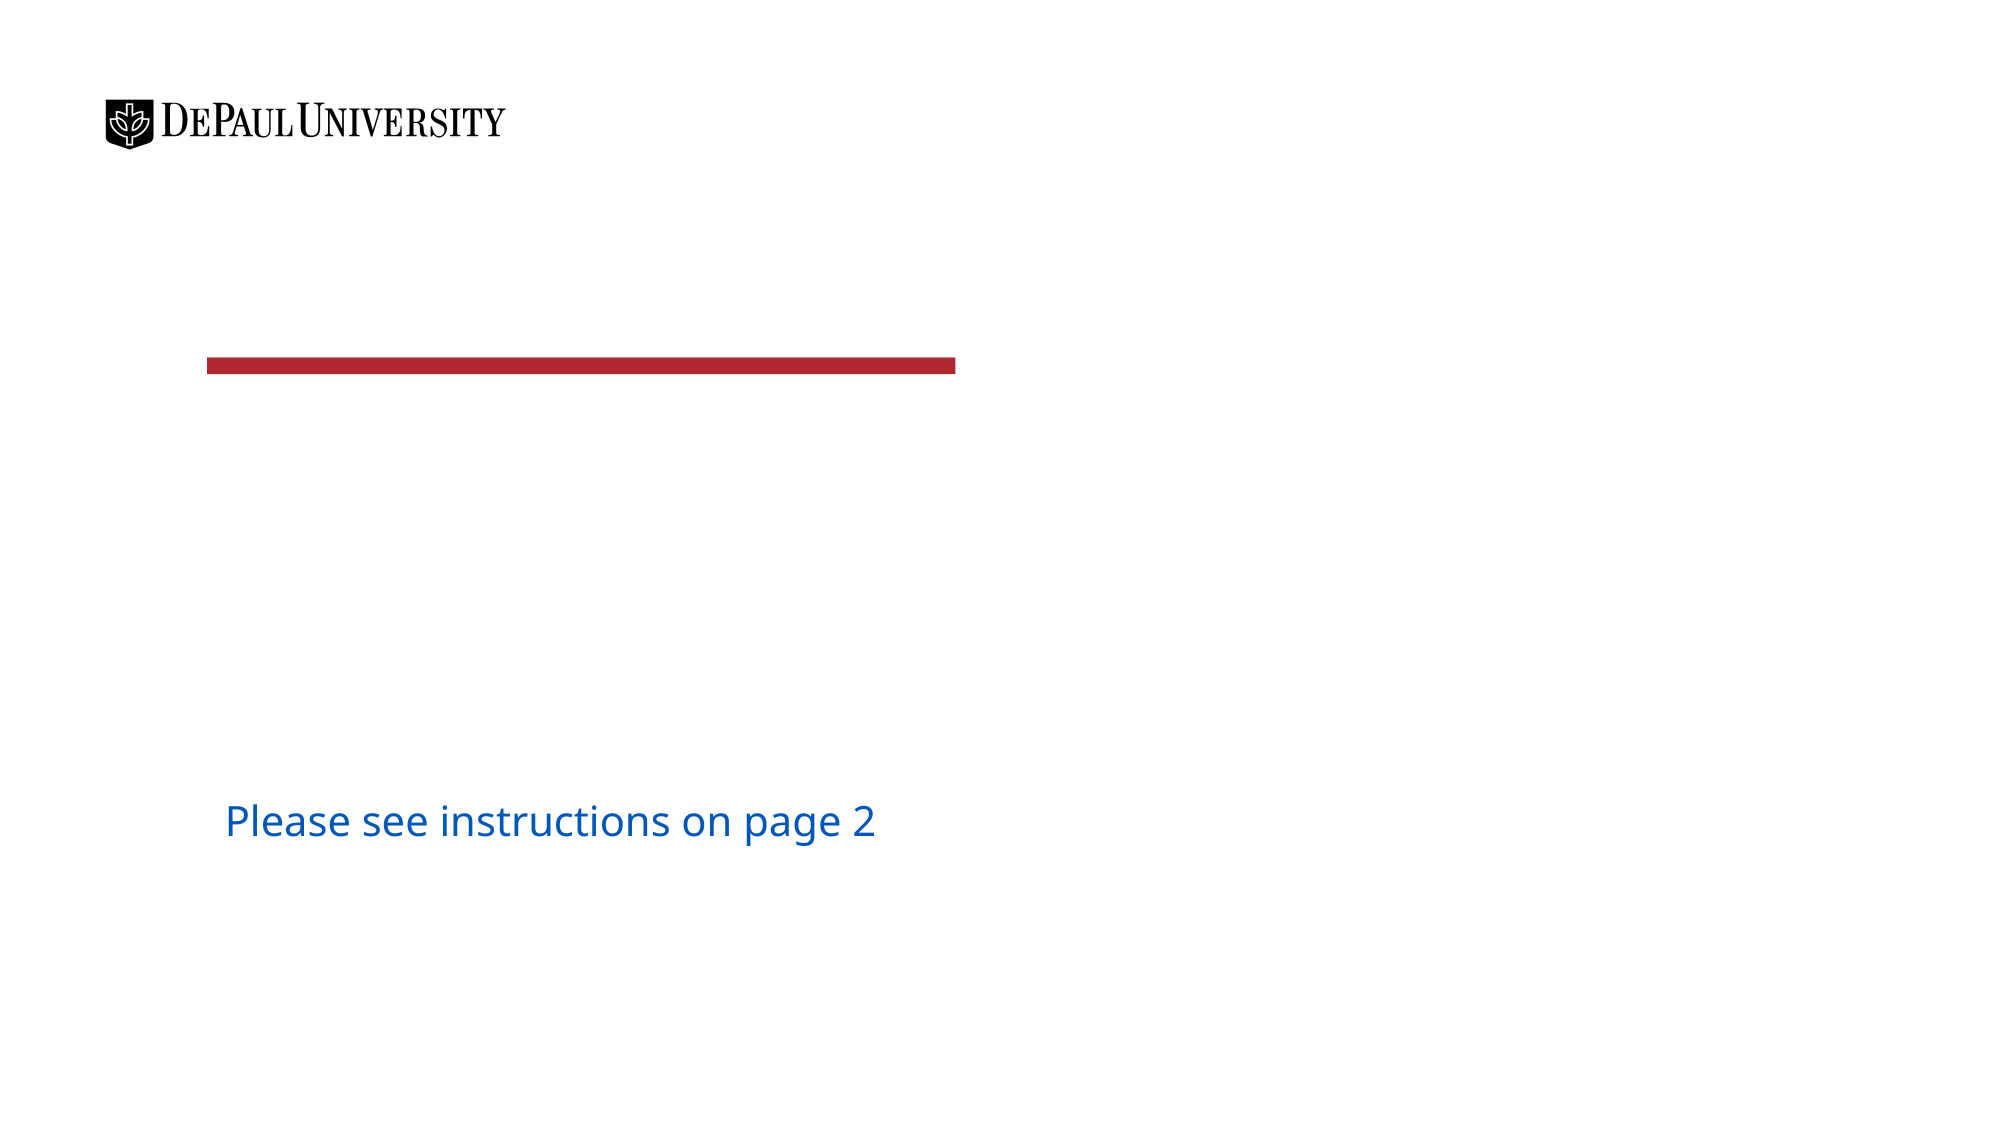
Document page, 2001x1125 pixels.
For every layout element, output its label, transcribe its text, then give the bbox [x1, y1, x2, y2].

picture [0, 0, 2000, 1125]
subtitle Please see instructions on page 2 [210, 734, 1349, 853]
